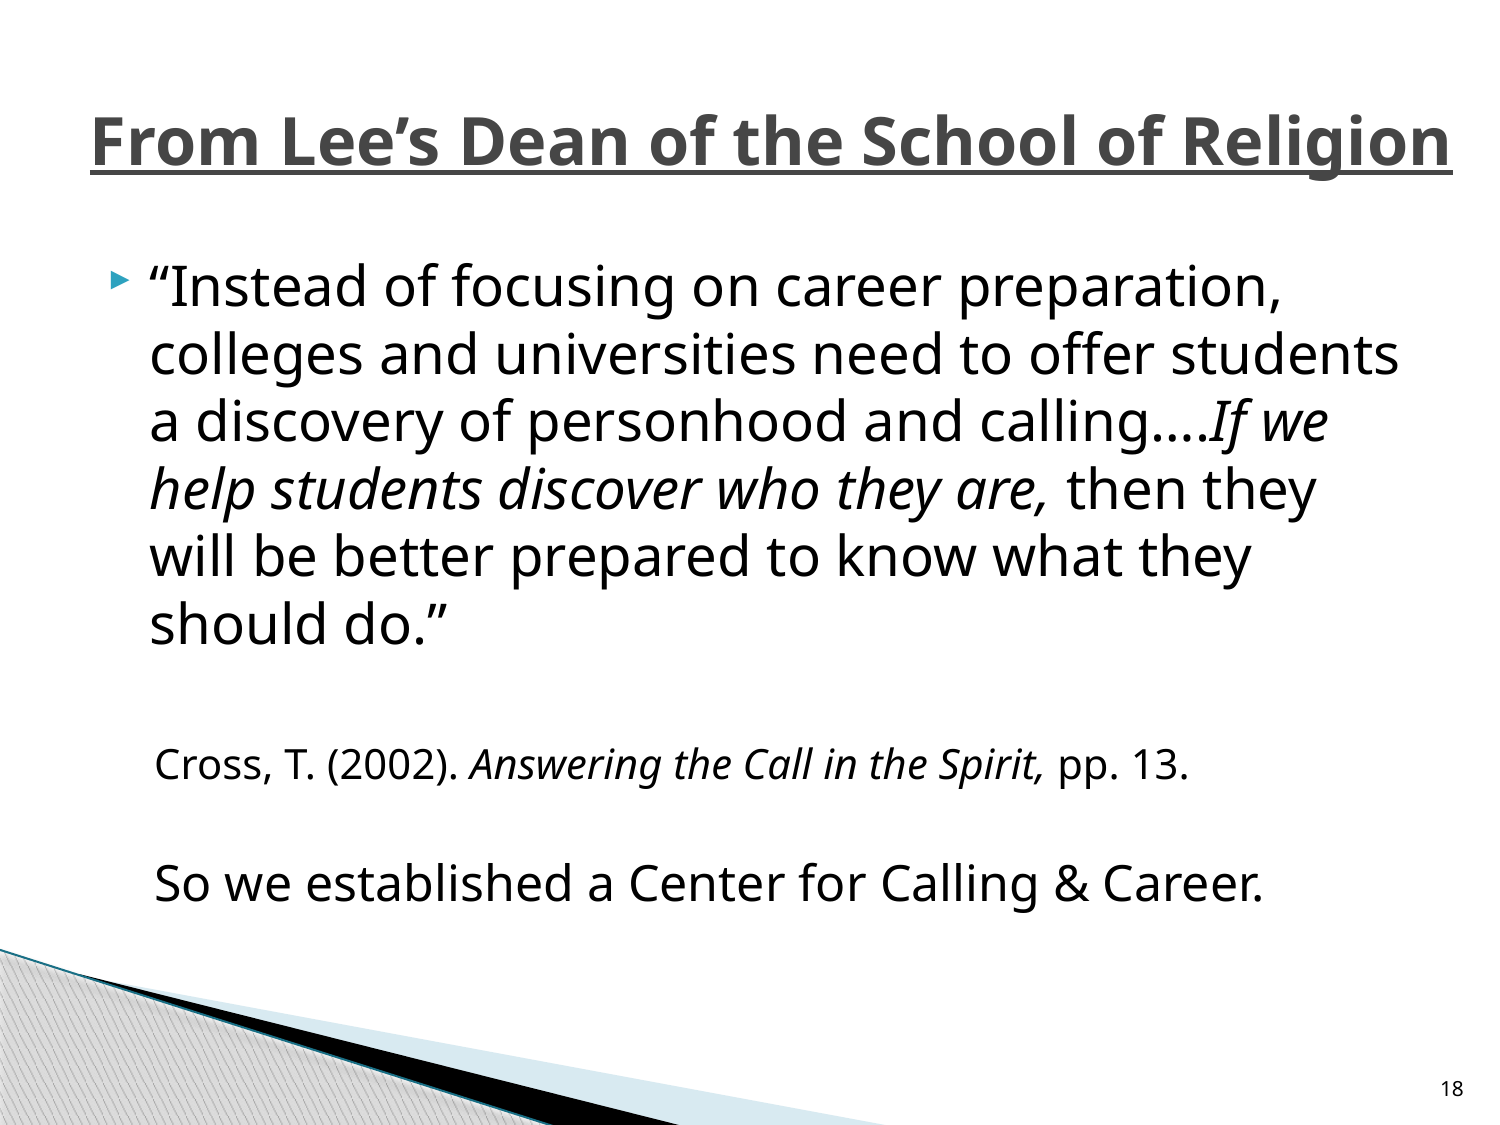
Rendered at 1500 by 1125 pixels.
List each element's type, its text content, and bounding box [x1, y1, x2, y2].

list “Instead of focusing on career preparation, colleges and universities need to offer students a discovery of personhood and calling….If we help students discover who they are, then they will be better prepared to know what they should do.” Cross, T. (2002). Answering the Call in the Spirit, pp. 13. So we established a Center for Calling & Career. [75, 243, 1425, 986]
title From Lee’s Dean of the School of Religion [75, 45, 1475, 233]
slide_number 18 [1418, 1051, 1479, 1112]
